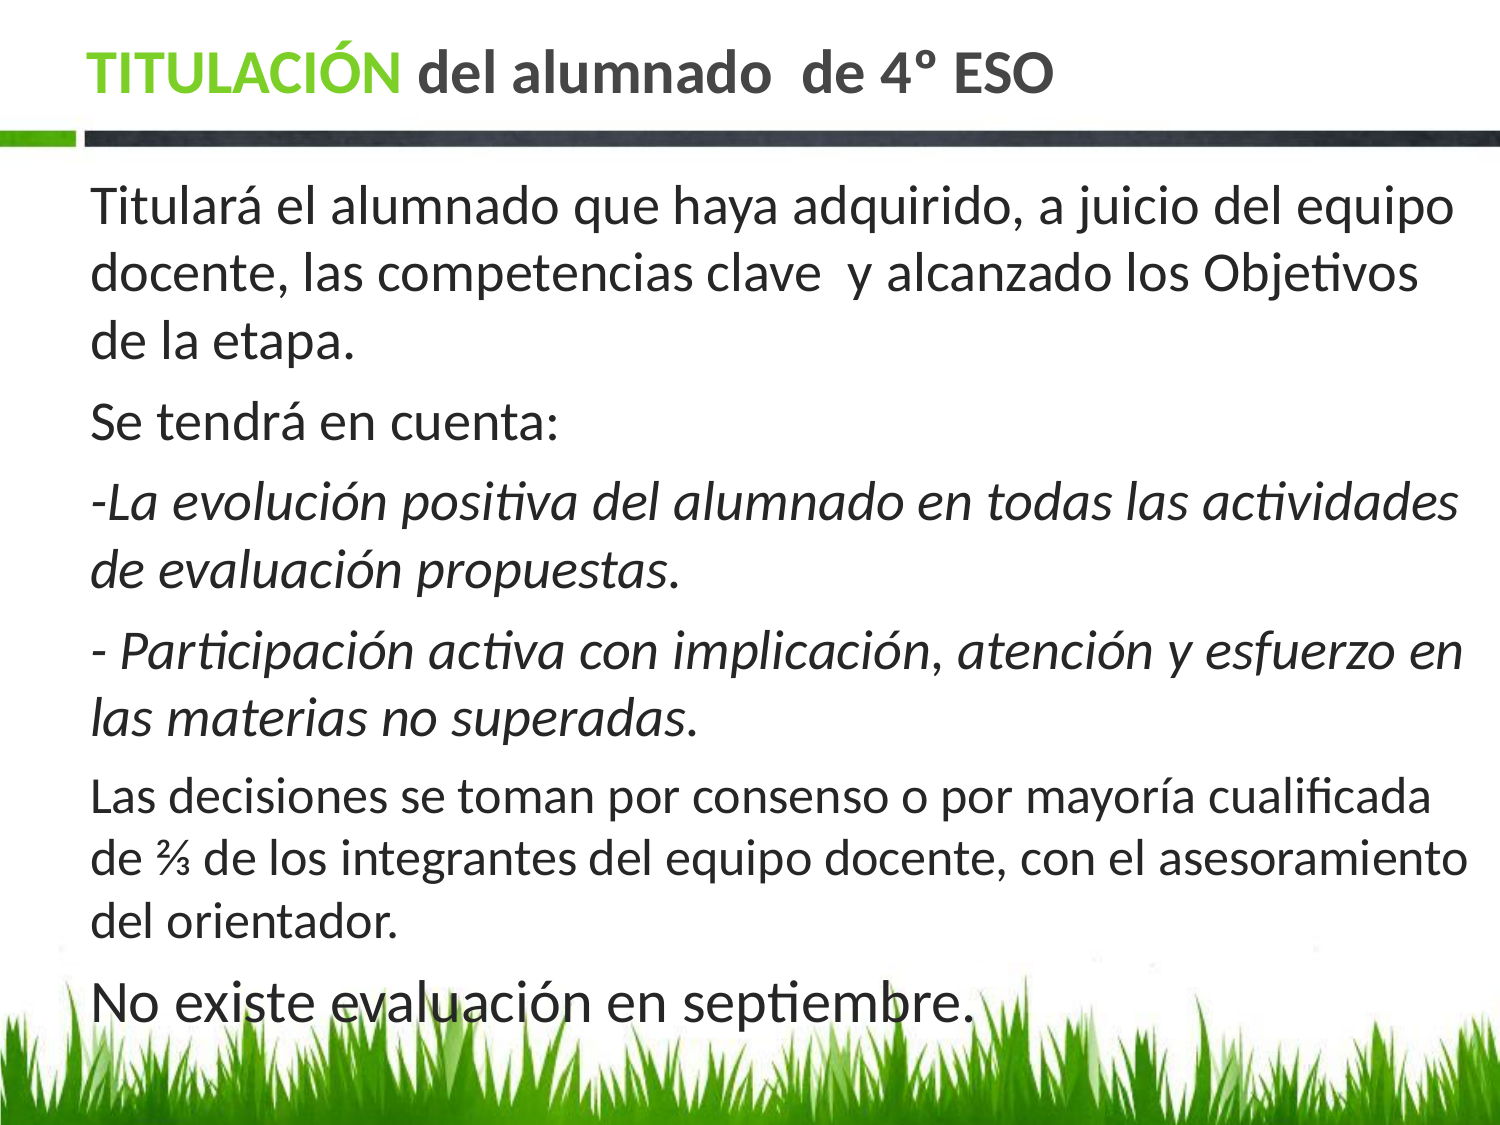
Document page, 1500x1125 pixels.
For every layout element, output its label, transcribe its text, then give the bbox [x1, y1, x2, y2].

list Titulará el alumnado que haya adquirido, a juicio del equipo docente, las competencias clave y alcanzado los Objetivos de la etapa. Se tendrá en cuenta: -La evolución positiva del alumnado en todas las actividades de evaluación propuestas. - Participación activa con implicación, atención y esfuerzo en las materias no superadas. Las decisiones se toman por consenso o por mayoría cualificada de ⅔ de los integrantes del equipo docente, con el asesoramiento del orientador. No existe evaluación en septiembre. [75, 160, 1486, 1108]
title TITULACIÓN del alumnado de 4º ESO [71, 12, 1450, 125]
picture [0, 0, 1500, 1125]
